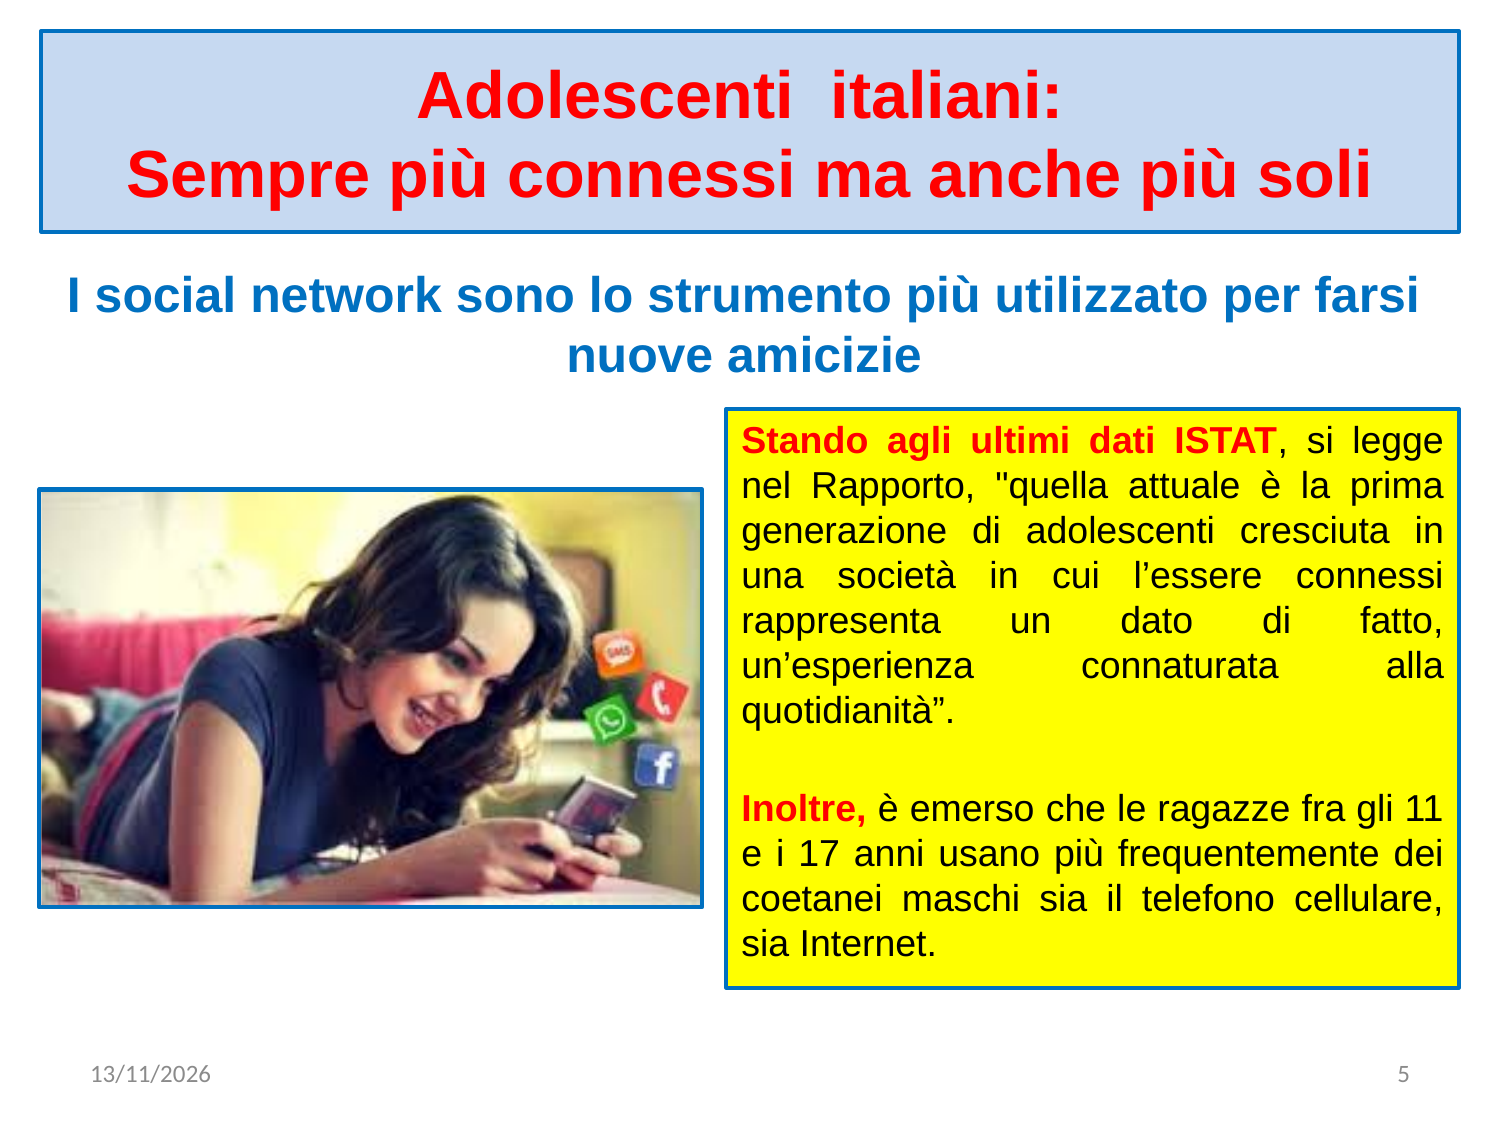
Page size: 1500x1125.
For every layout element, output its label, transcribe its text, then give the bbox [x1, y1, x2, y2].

slide_number 5 [1074, 1042, 1425, 1103]
title Adolescenti italiani: Sempre più connessi ma anche più soli [41, 30, 1459, 232]
subtitle Stando agli ultimi dati ISTAT, si legge nel Rapporto, "quella attuale è la prima generazione di adolescenti cresciuta in una società in cui l’essere connessi rappresenta un dato di fatto, un’esperienza connaturata alla quotidianità”. Inoltre, è emerso che le ragazze fra gli 11 e i 17 anni usano più frequentemente dei coetanei maschi sia il telefono cellulare, sia Internet. [726, 408, 1459, 988]
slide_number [75, 1042, 425, 1103]
picture [41, 491, 701, 906]
text_box I social network sono lo strumento più utilizzato per farsi nuove amicizie [41, 255, 1447, 390]
